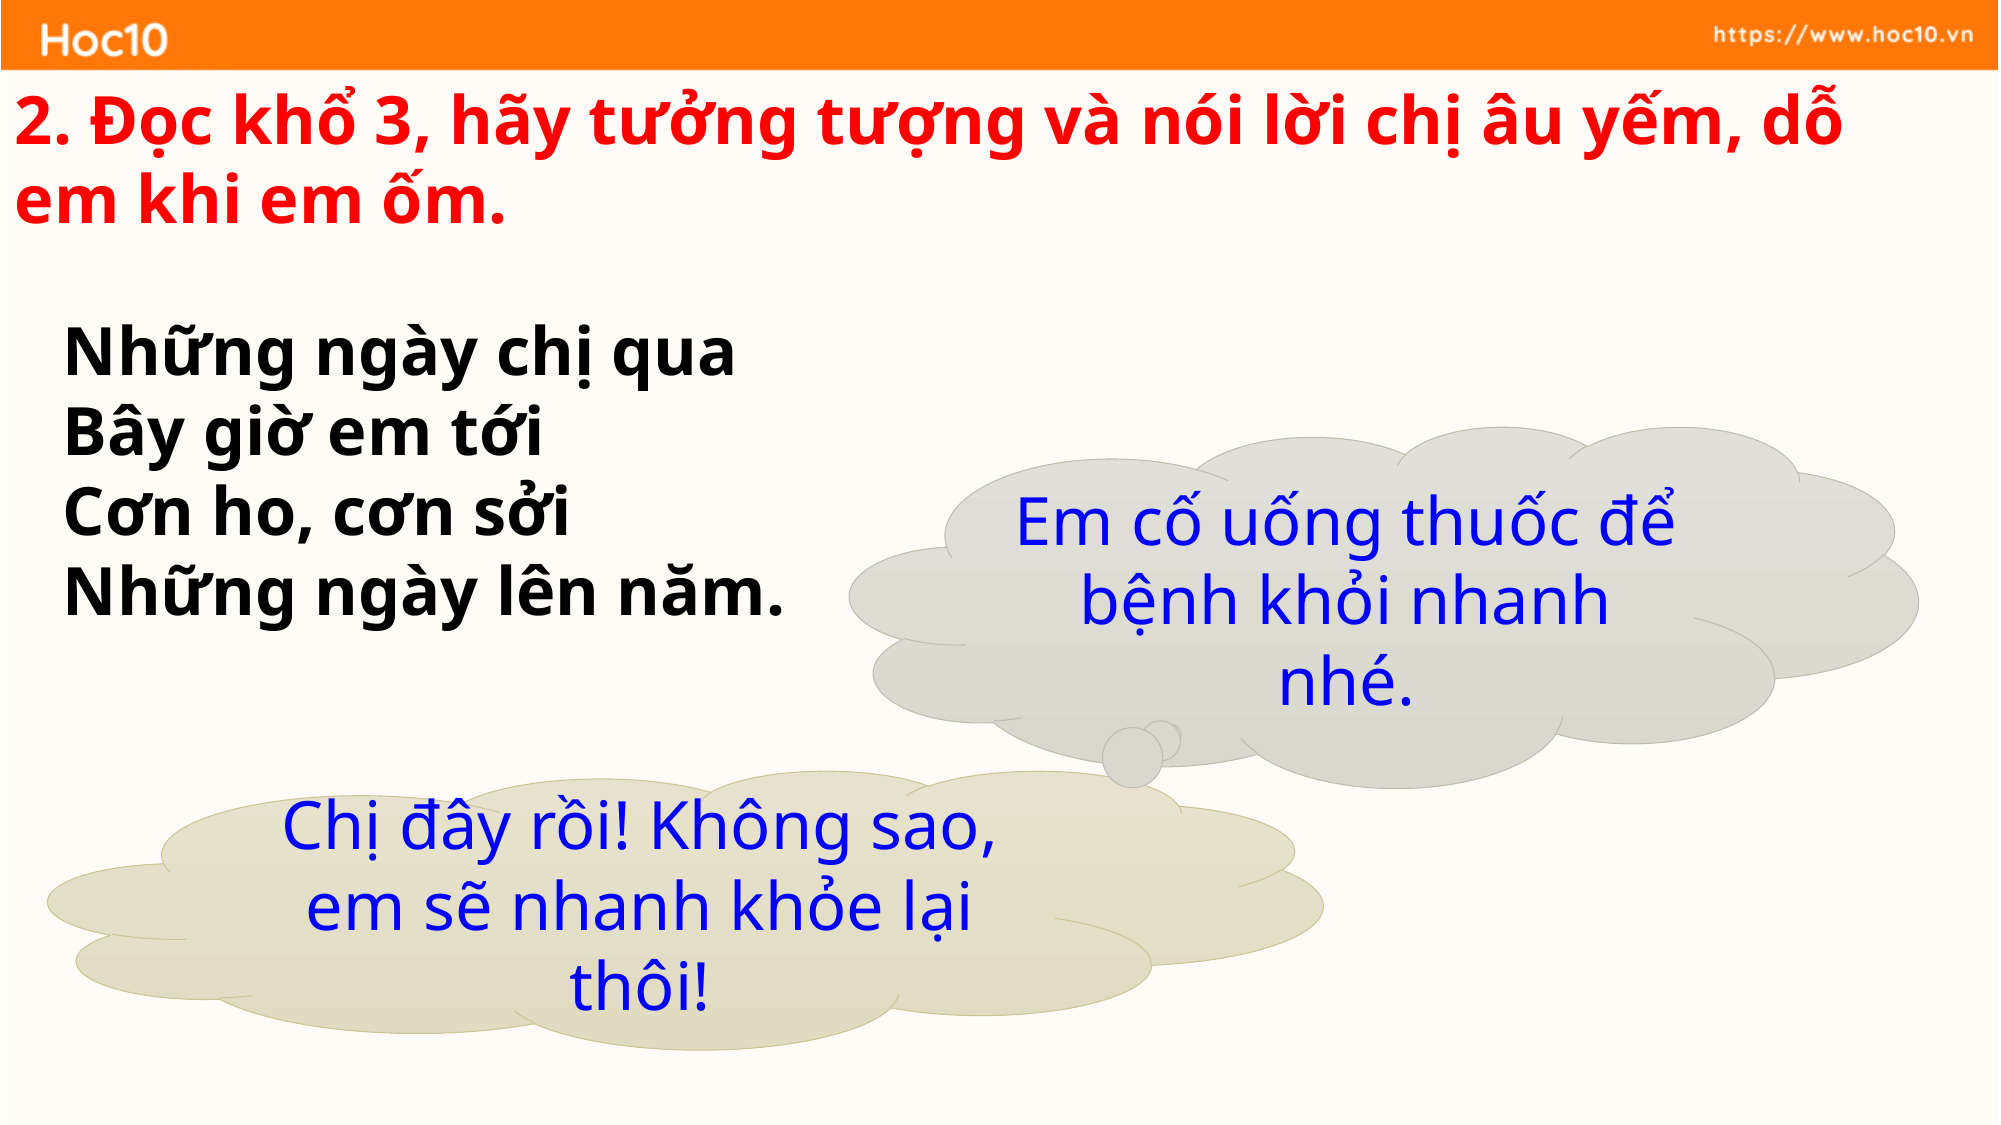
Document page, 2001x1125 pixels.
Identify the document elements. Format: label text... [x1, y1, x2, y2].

picture [1, 0, 1998, 1125]
text_box Chị đây rồi! Không sao, em sẽ nhanh khỏe lại thôi! [46, 770, 1325, 1051]
text_box 2. Đọc khổ 3, hãy tưởng tượng và nói lời chị âu yếm, dỗ em khi em ốm. [0, 70, 1919, 245]
text_box Những ngày chị qua Bây giờ em tới Cơn ho, cơn sởi Những ngày lên năm. [48, 221, 817, 636]
text_box Em cố uống thuốc để bệnh khỏi nhanh nhé. [848, 426, 1920, 790]
